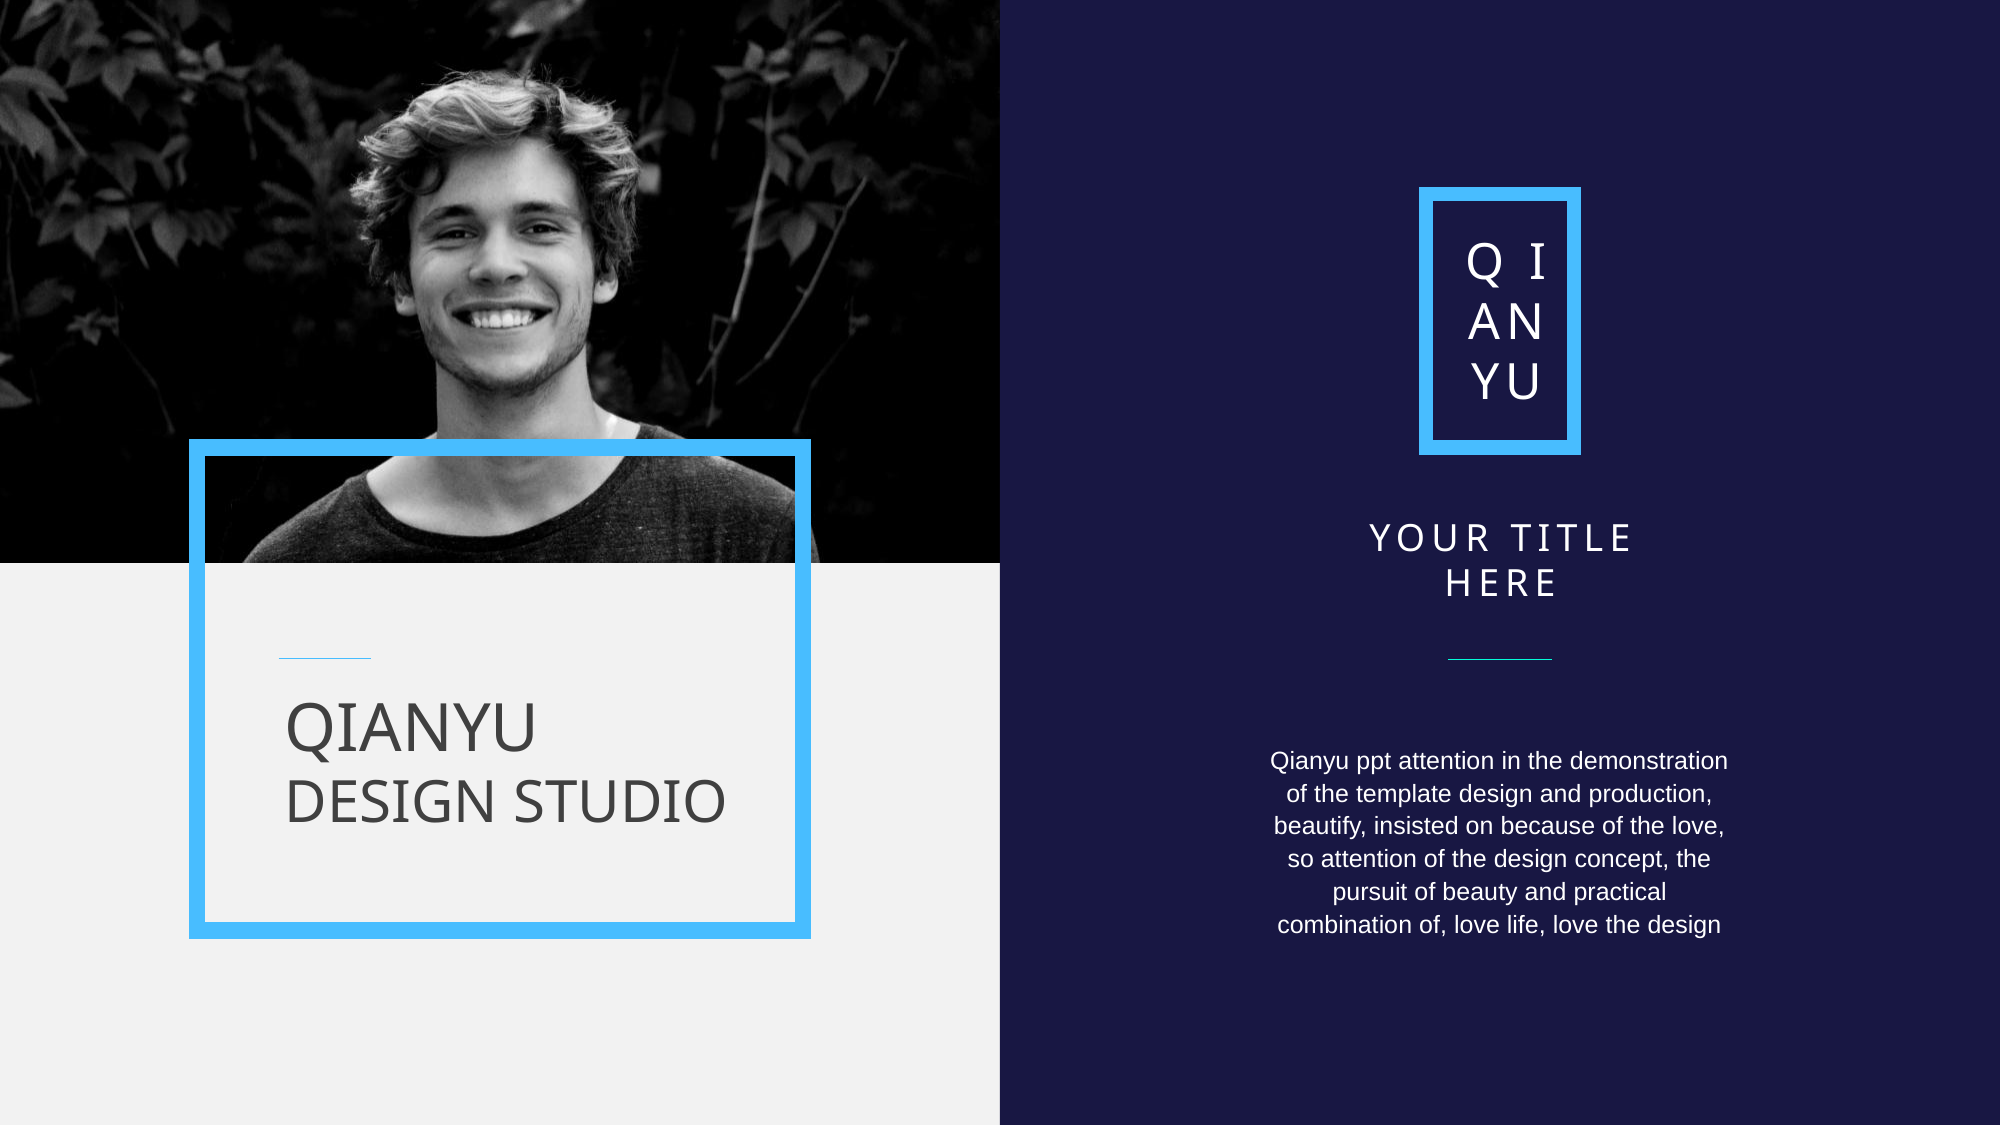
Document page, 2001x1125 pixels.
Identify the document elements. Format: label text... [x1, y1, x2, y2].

text_box [999, 0, 2000, 1125]
picture [0, 0, 1000, 563]
text_box YOUR TITLE HERE [1354, 506, 1646, 612]
text_box Qianyu ppt attention in the demonstration of the template design and production, beautify, insisted on because of the love, so attention of the design concept, the pursuit of beauty and practical combination of, love life, love the design [1254, 733, 1746, 946]
text_box QIANYU DESIGN STUDIO [269, 677, 744, 842]
text_box [196, 563, 804, 932]
text_box [1425, 193, 1575, 449]
